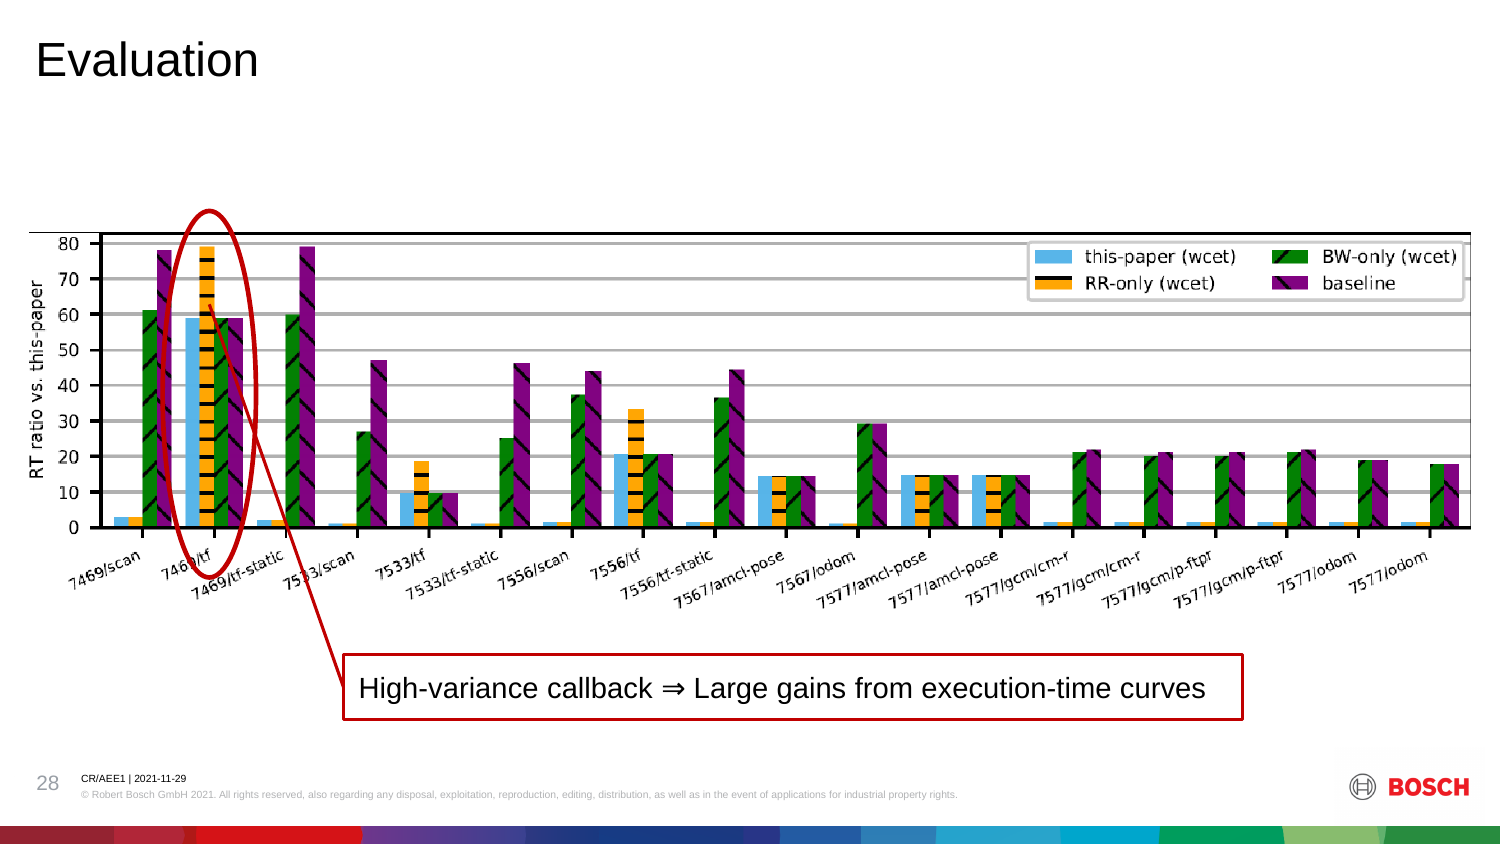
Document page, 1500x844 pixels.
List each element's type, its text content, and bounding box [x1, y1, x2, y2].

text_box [209, 577, 344, 688]
picture [29, 231, 1471, 612]
picture [0, 755, 1060, 844]
picture [1159, 747, 1500, 844]
slide_number ‹#› [36, 769, 76, 826]
text_box [188, 210, 231, 230]
list Evaluation [35, 35, 1465, 89]
text_box High-variance callback ⇒ Large gains from execution-time curves [343, 654, 1243, 720]
